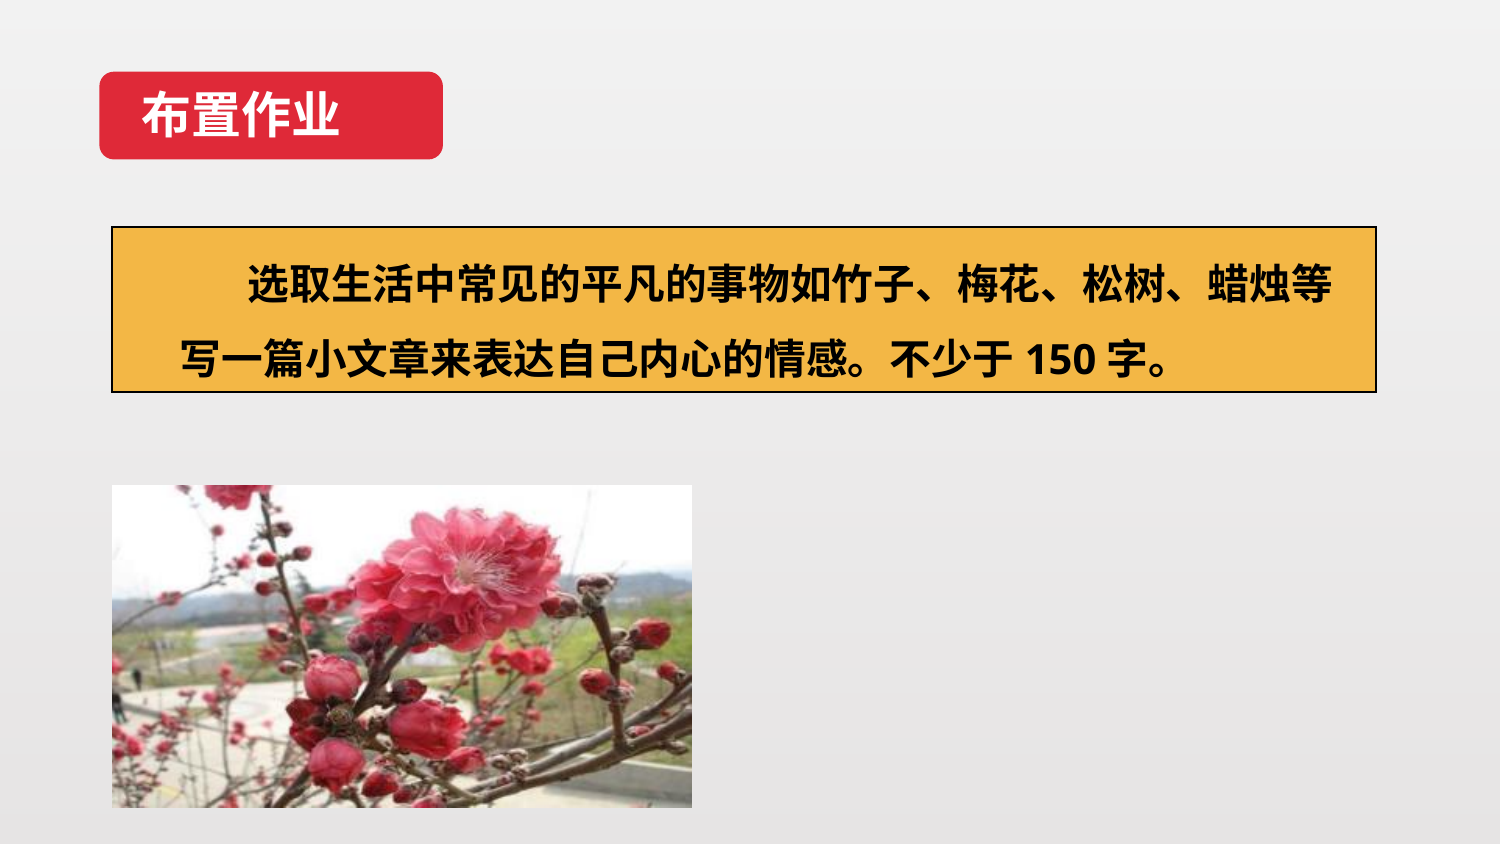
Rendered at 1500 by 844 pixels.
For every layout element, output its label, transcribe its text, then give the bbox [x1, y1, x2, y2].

picture [112, 485, 692, 808]
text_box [99, 71, 443, 160]
text_box 选取生活中常见的平凡的事物如竹子、梅花、松树、蜡烛等写一篇小文章来表达自己内心的情感。不少于150字。 [112, 226, 1377, 392]
